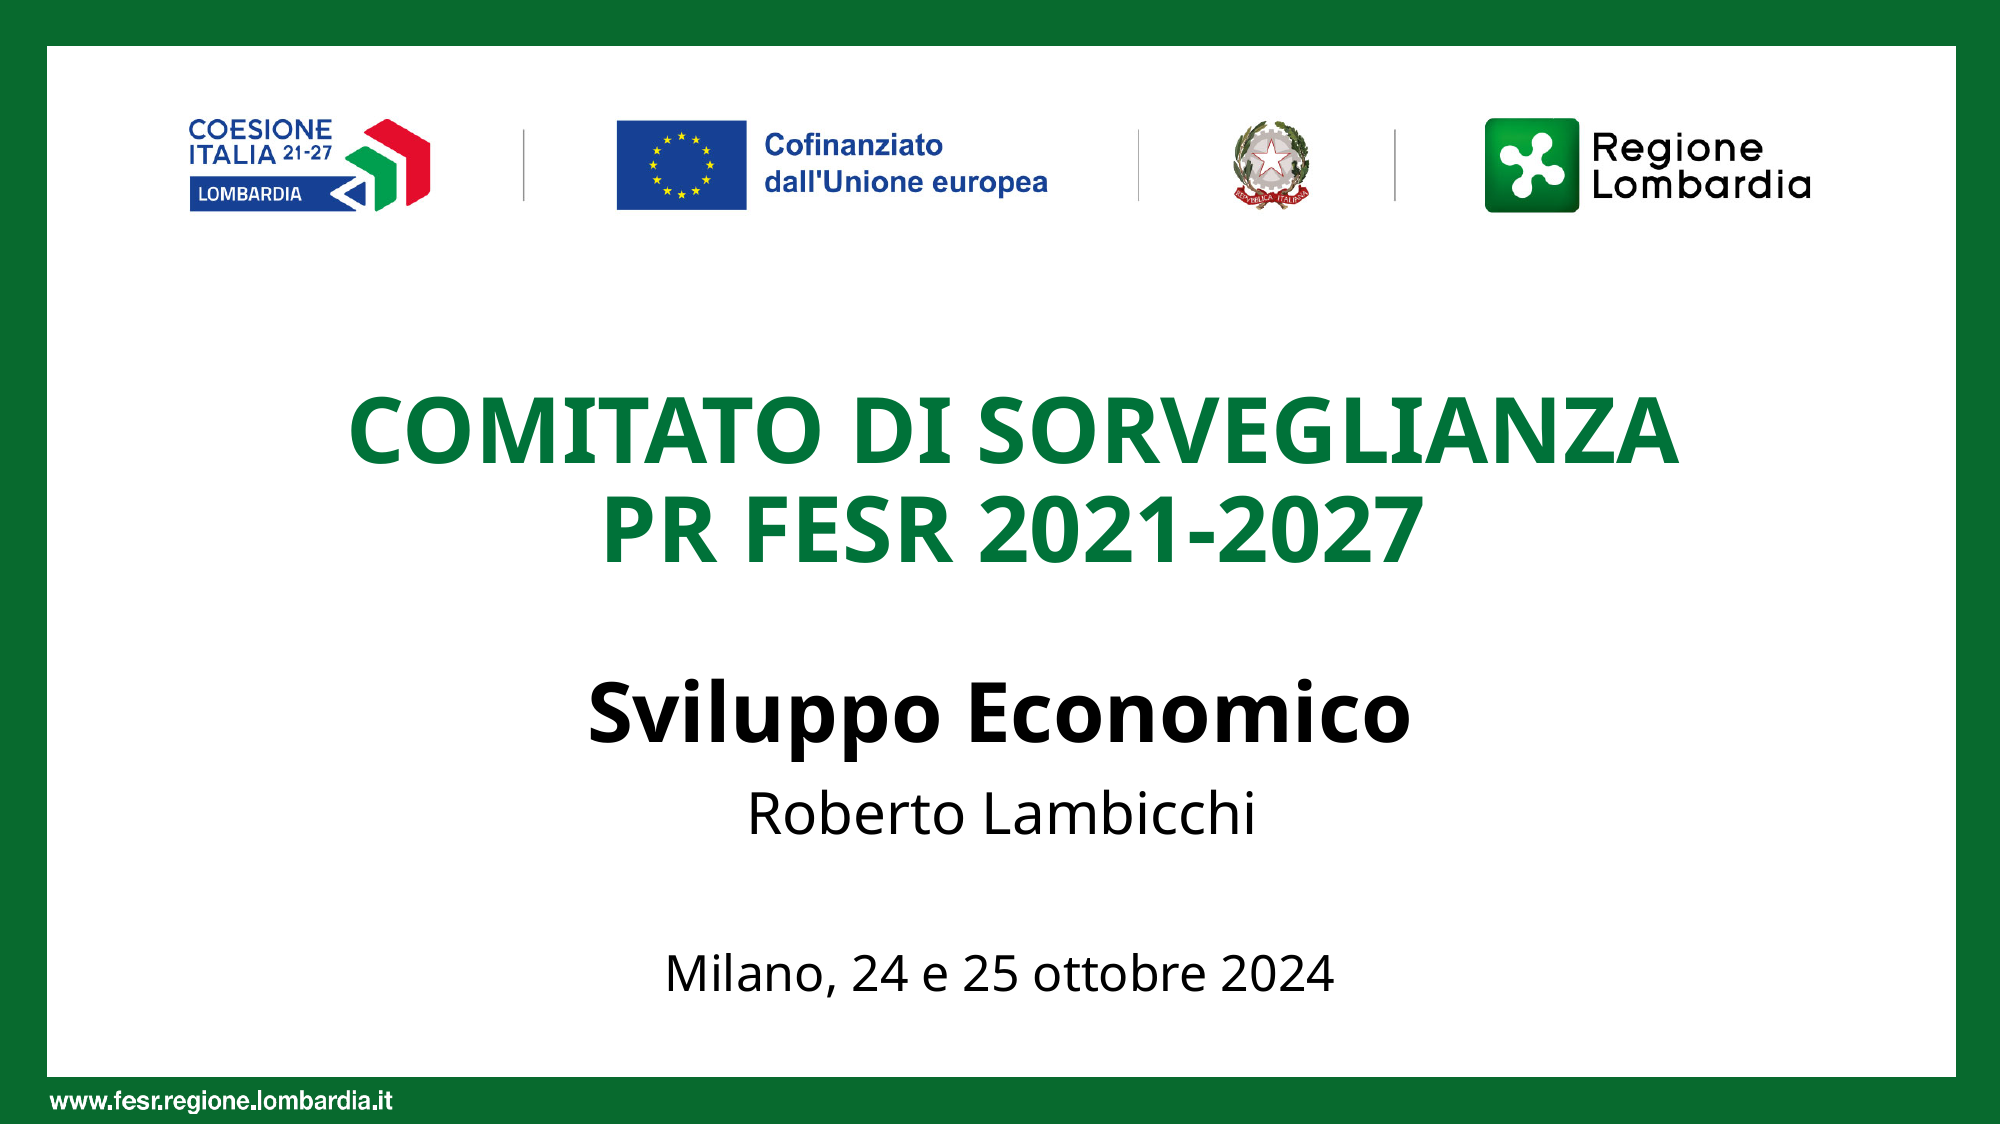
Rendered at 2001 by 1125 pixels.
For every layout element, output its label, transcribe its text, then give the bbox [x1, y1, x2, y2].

text_box Roberto Lambicchi [172, 768, 1832, 854]
text_box [23, 21, 1981, 1101]
text_box Sviluppo Economico [170, 662, 1830, 769]
picture [49, 1084, 401, 1114]
text_box COMITATO DI SORVEGLIANZA PR FESR 2021-2027 [183, 395, 1843, 590]
picture [170, 97, 1830, 234]
text_box Milano, 24 e 25 ottobre 2024 [170, 934, 1830, 1010]
